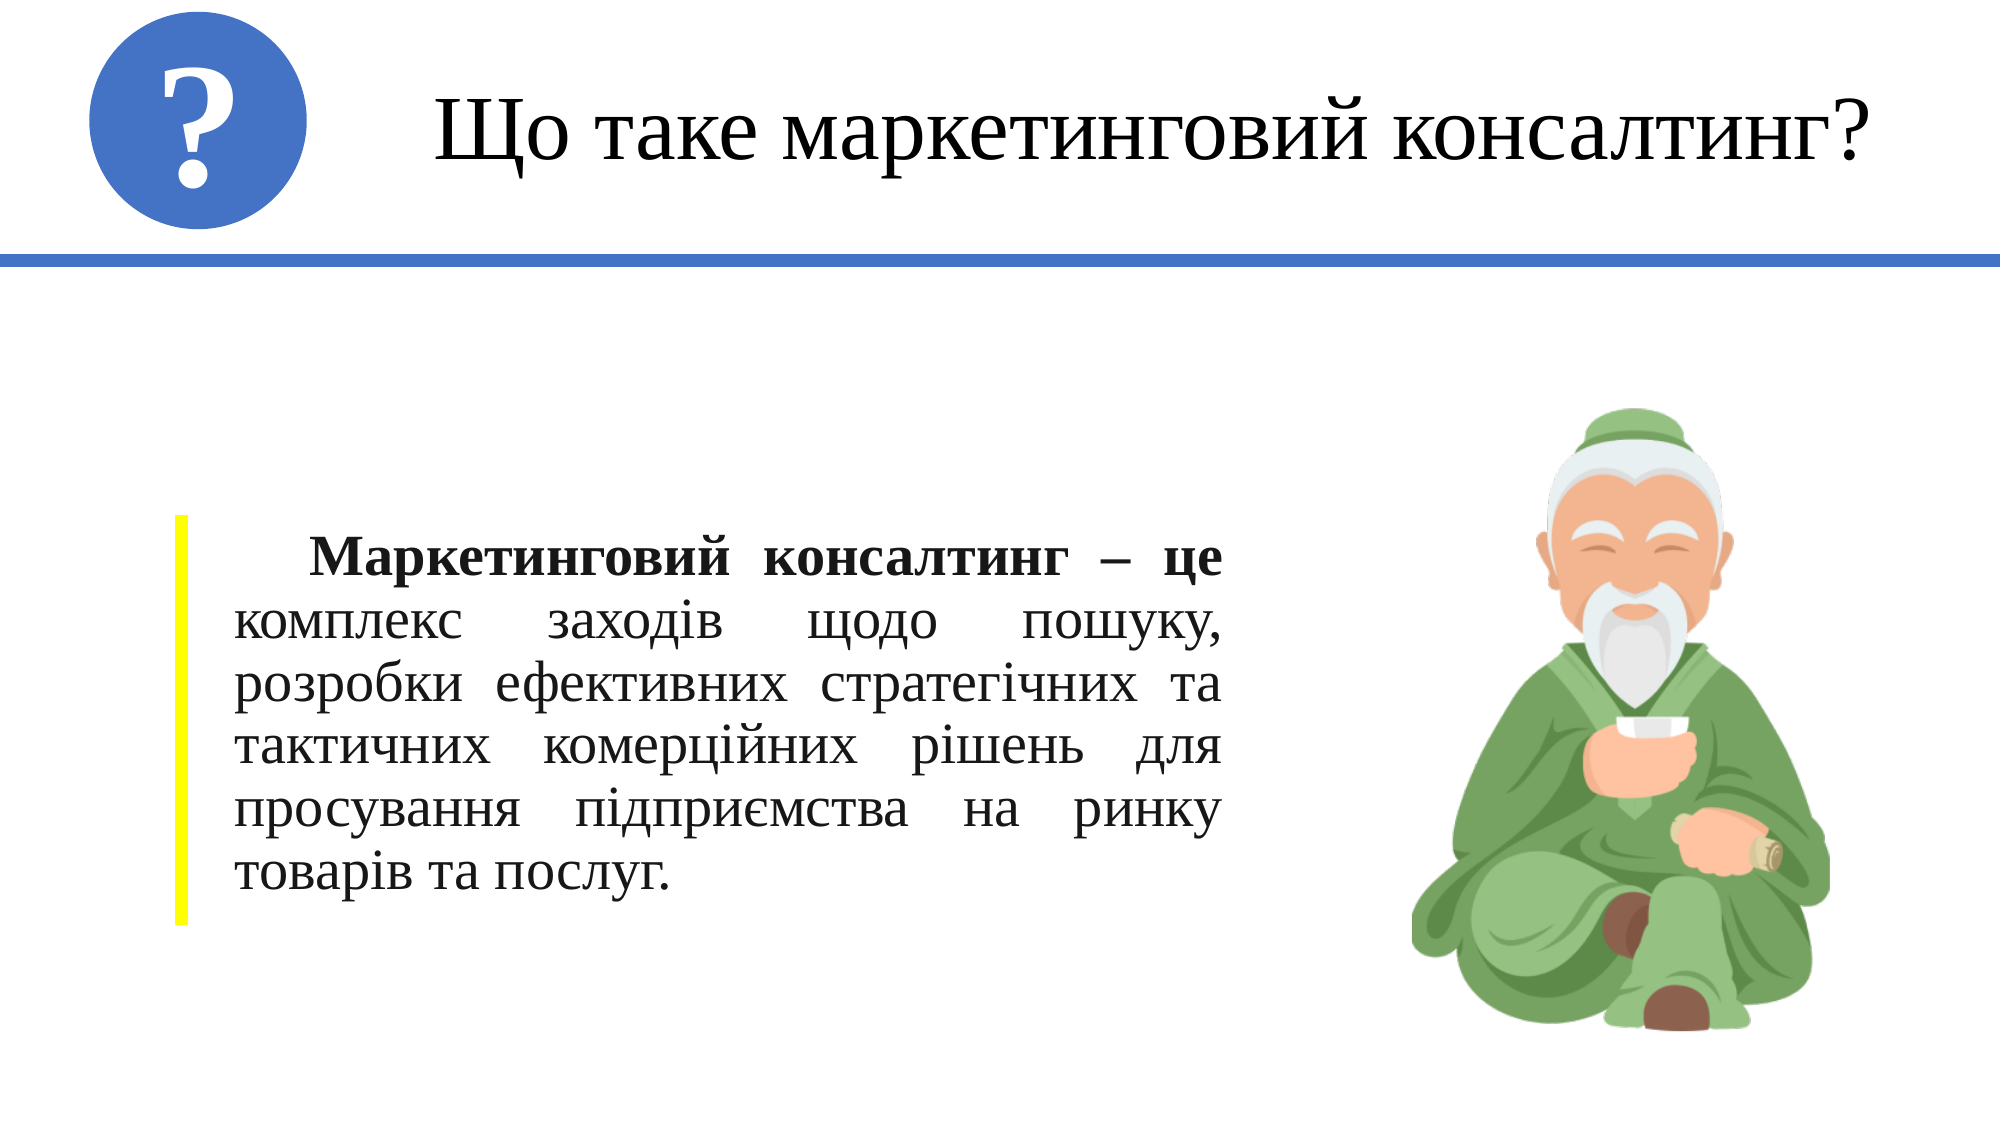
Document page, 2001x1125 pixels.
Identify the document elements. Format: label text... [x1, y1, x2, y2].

text_box [88, 27, 139, 213]
title Що таке маркетинговий консалтинг? [306, 0, 2000, 254]
picture [1372, 361, 1849, 1079]
text_box ? [139, 0, 233, 230]
text_box [233, 16, 306, 225]
list Маркетинговий консалтинг – це комплекс заходів щодо пошуку, розробки ефективних стратегічних та тактичних комерційних рішень для просування підприємства на ринку товарів та послуг. [182, 467, 1238, 961]
